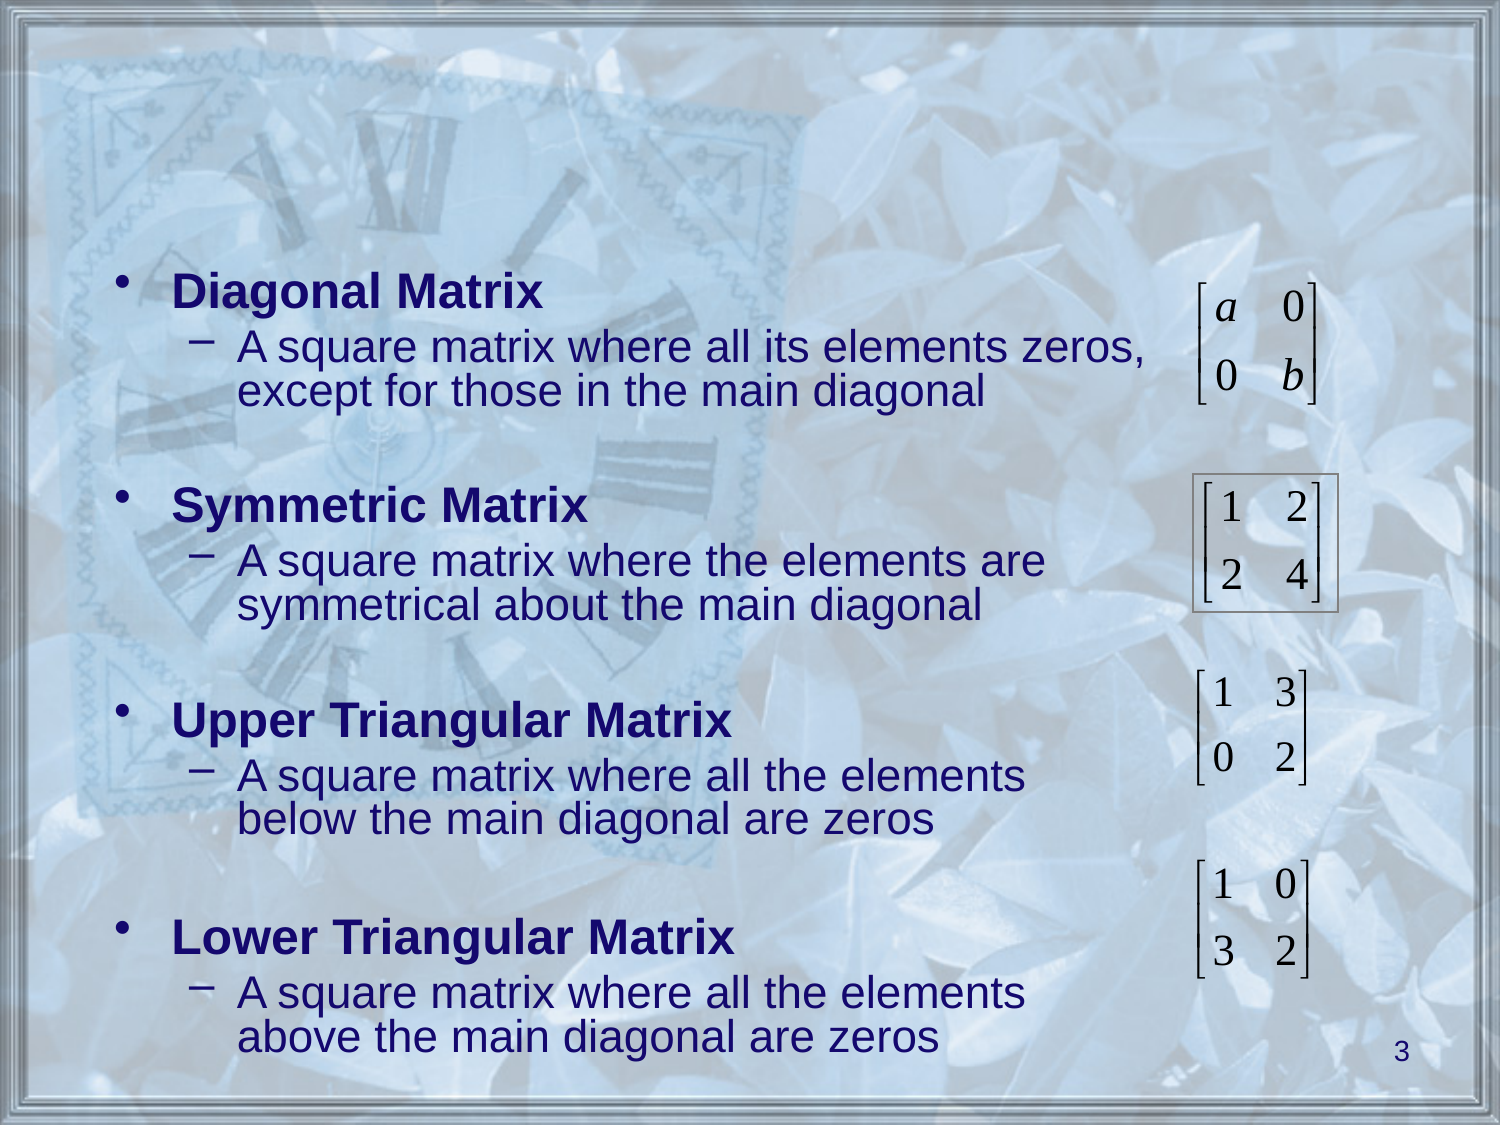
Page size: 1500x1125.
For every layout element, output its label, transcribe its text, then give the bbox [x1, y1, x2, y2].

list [1187, 852, 1326, 987]
list Diagonal Matrix A square matrix where all its elements zeros, except for those in the main diagonal Symmetric Matrix A square matrix where the elements are symmetrical about the main diagonal Upper Triangular Matrix A square matrix where all the elements below the main diagonal are zeros Lower Triangular Matrix A square matrix where all the elements above the main diagonal are zeros [99, 262, 1163, 1013]
slide_number 3 [1074, 1025, 1425, 1100]
picture [0, 0, 1500, 1125]
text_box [1187, 274, 1334, 414]
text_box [1193, 474, 1338, 612]
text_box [1187, 662, 1326, 794]
